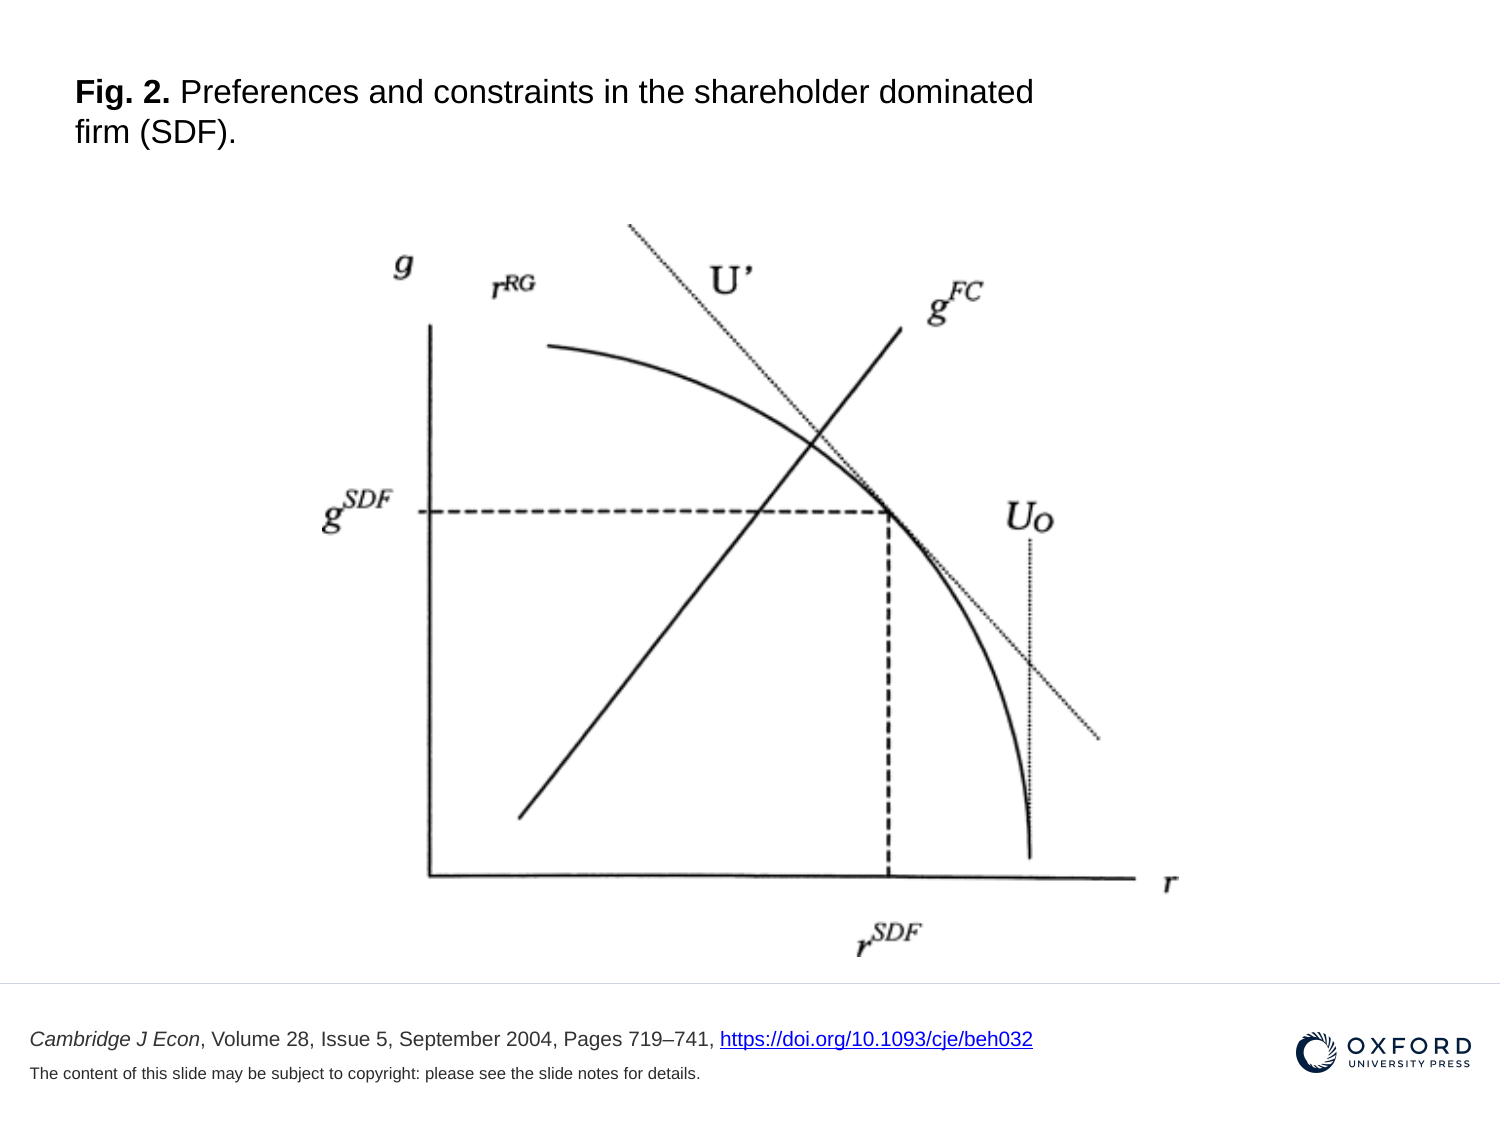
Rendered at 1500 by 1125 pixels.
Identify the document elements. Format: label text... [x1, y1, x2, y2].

picture [322, 224, 1179, 957]
picture [1296, 1032, 1471, 1073]
title Fig. 2. Preferences and constraints in the shareholder dominated firm (SDF). [75, 69, 1078, 171]
footer Cambridge J Econ, Volume 28, Issue 5, September 2004, Pages 719–741, https://doi.org/10.1093/cje/beh032 The content of this slide may be subject to copyright: please see the slide notes for details. [0, 983, 1260, 1125]
